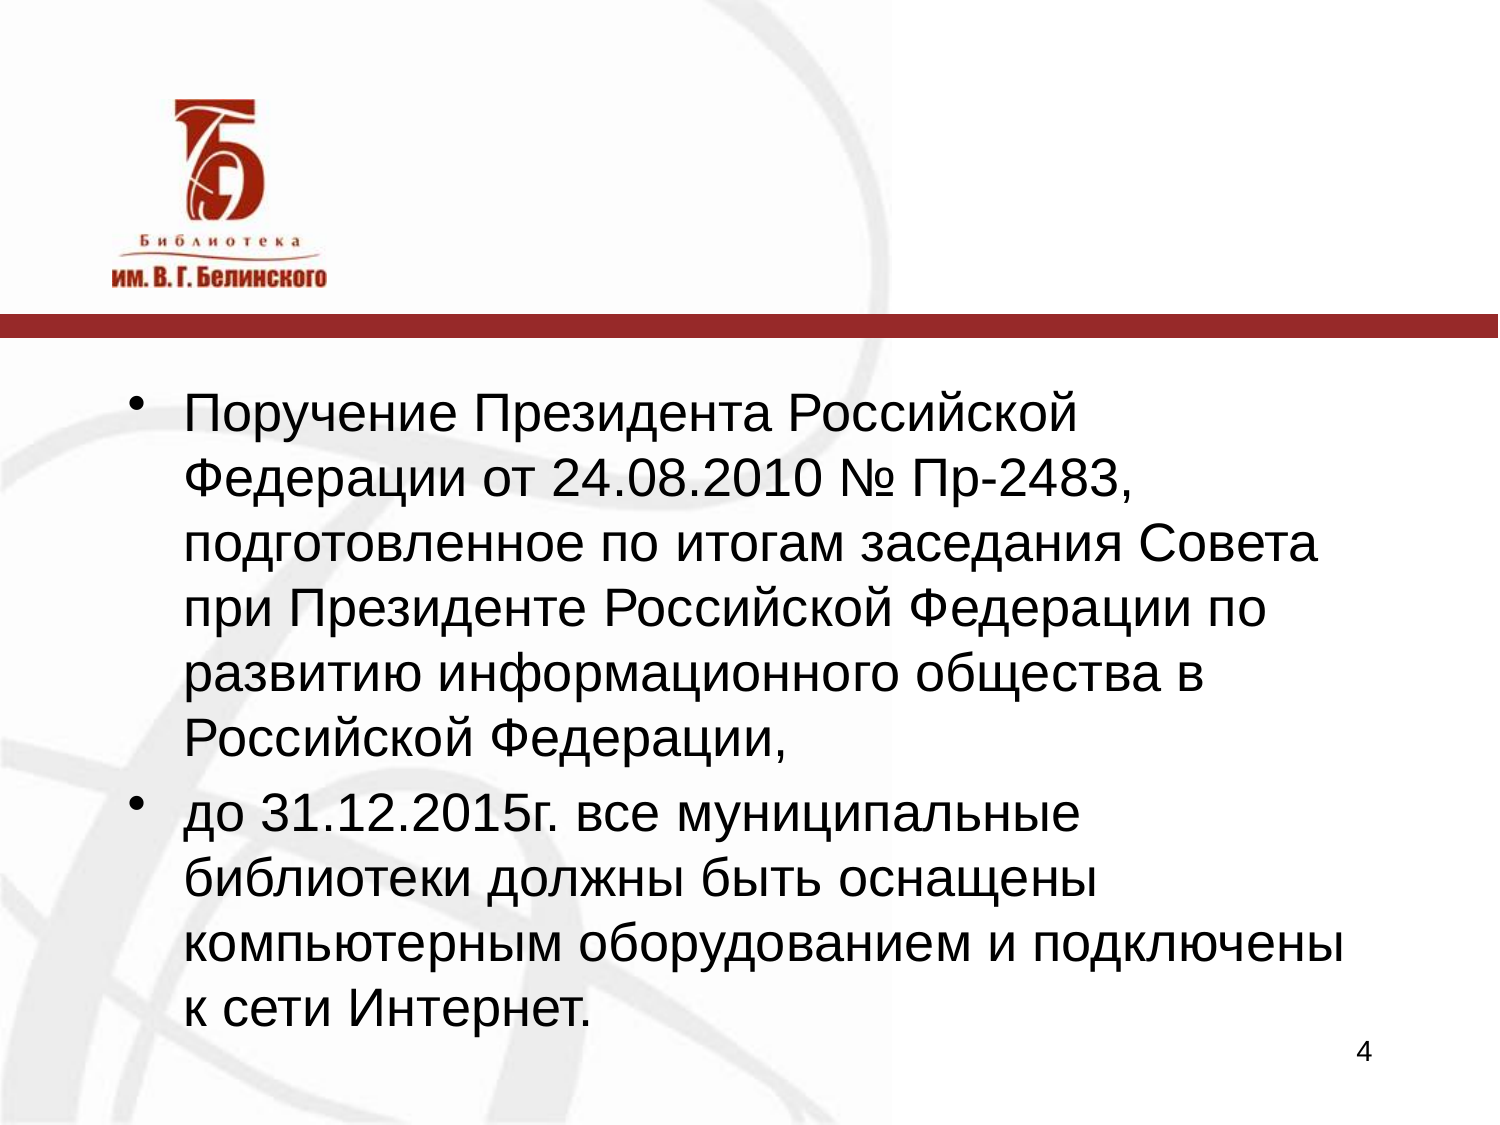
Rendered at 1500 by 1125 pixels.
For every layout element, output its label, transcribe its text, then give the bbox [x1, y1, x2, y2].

list Поручение Президента Российской Федерации от 24.08.2010 № Пр-2483, подготовленное по итогам заседания Совета при Президенте Российской Федерации по развитию информационного общества в Российской Федерации, до 31.12.2015г. все муниципальные библиотеки должны быть оснащены компьютерным оборудованием и подключены к сети Интернет. [112, 369, 1388, 1016]
slide_number 4 [1074, 1025, 1388, 1100]
picture [0, 338, 892, 1125]
picture [0, 0, 892, 314]
